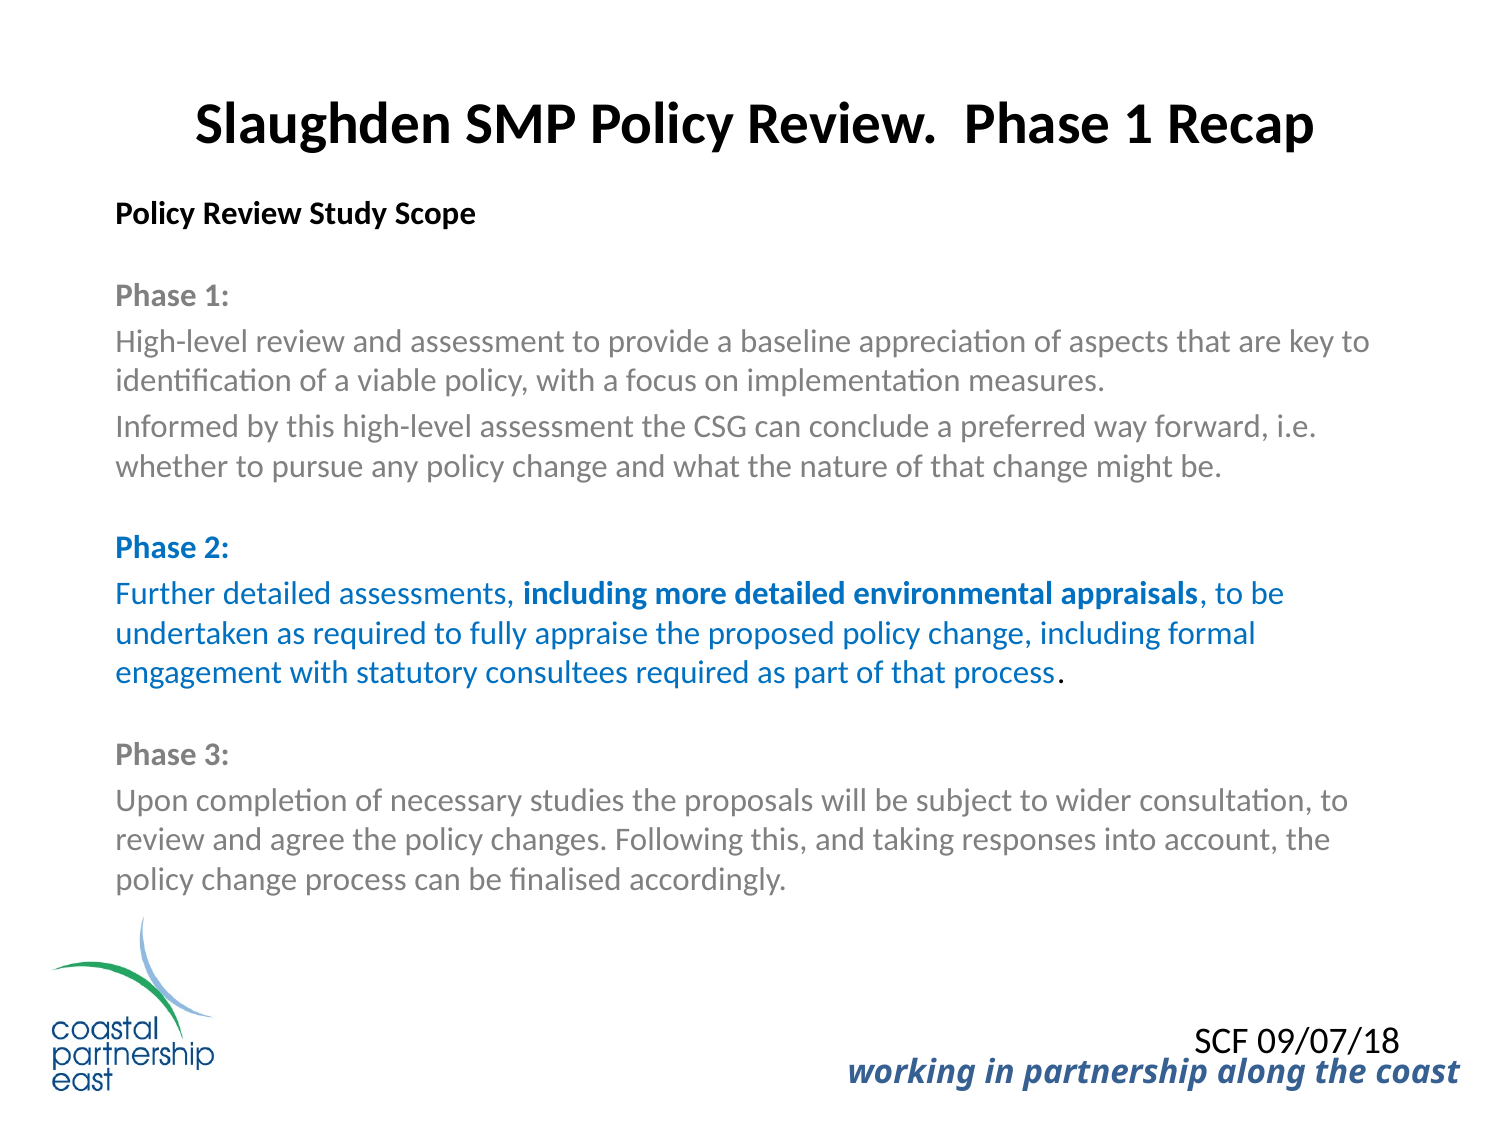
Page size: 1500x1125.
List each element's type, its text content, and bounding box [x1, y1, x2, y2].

picture [29, 904, 234, 1113]
text_box working in partnership along the coast [832, 1043, 1500, 1098]
subtitle Policy Review Study Scope Phase 1: High-level review and assessment to provide a baseline appreciation of aspects that are key to identification of a viable policy, with a focus on implementation measures. Informed by this high-level assessment the CSG can conclude a preferred way forward, i.e. whether to pursue any policy change and what the nature of that change might be. Phase 2: Further detailed assessments, including more detailed environmental appraisals, to be undertaken as required to fully appraise the proposed policy change, including formal engagement with statutory consultees required as part of that process. Phase 3: Upon completion of necessary studies the proposals will be subject to wider consultation, to review and agree the policy changes. Following this, and taking responses into account, the policy change process can be finalised accordingly. [100, 184, 1424, 941]
text_box SCF 09/07/18 [1179, 1008, 1416, 1069]
title Slaughden SMP Policy Review. Phase 1 Recap [76, 54, 1436, 185]
